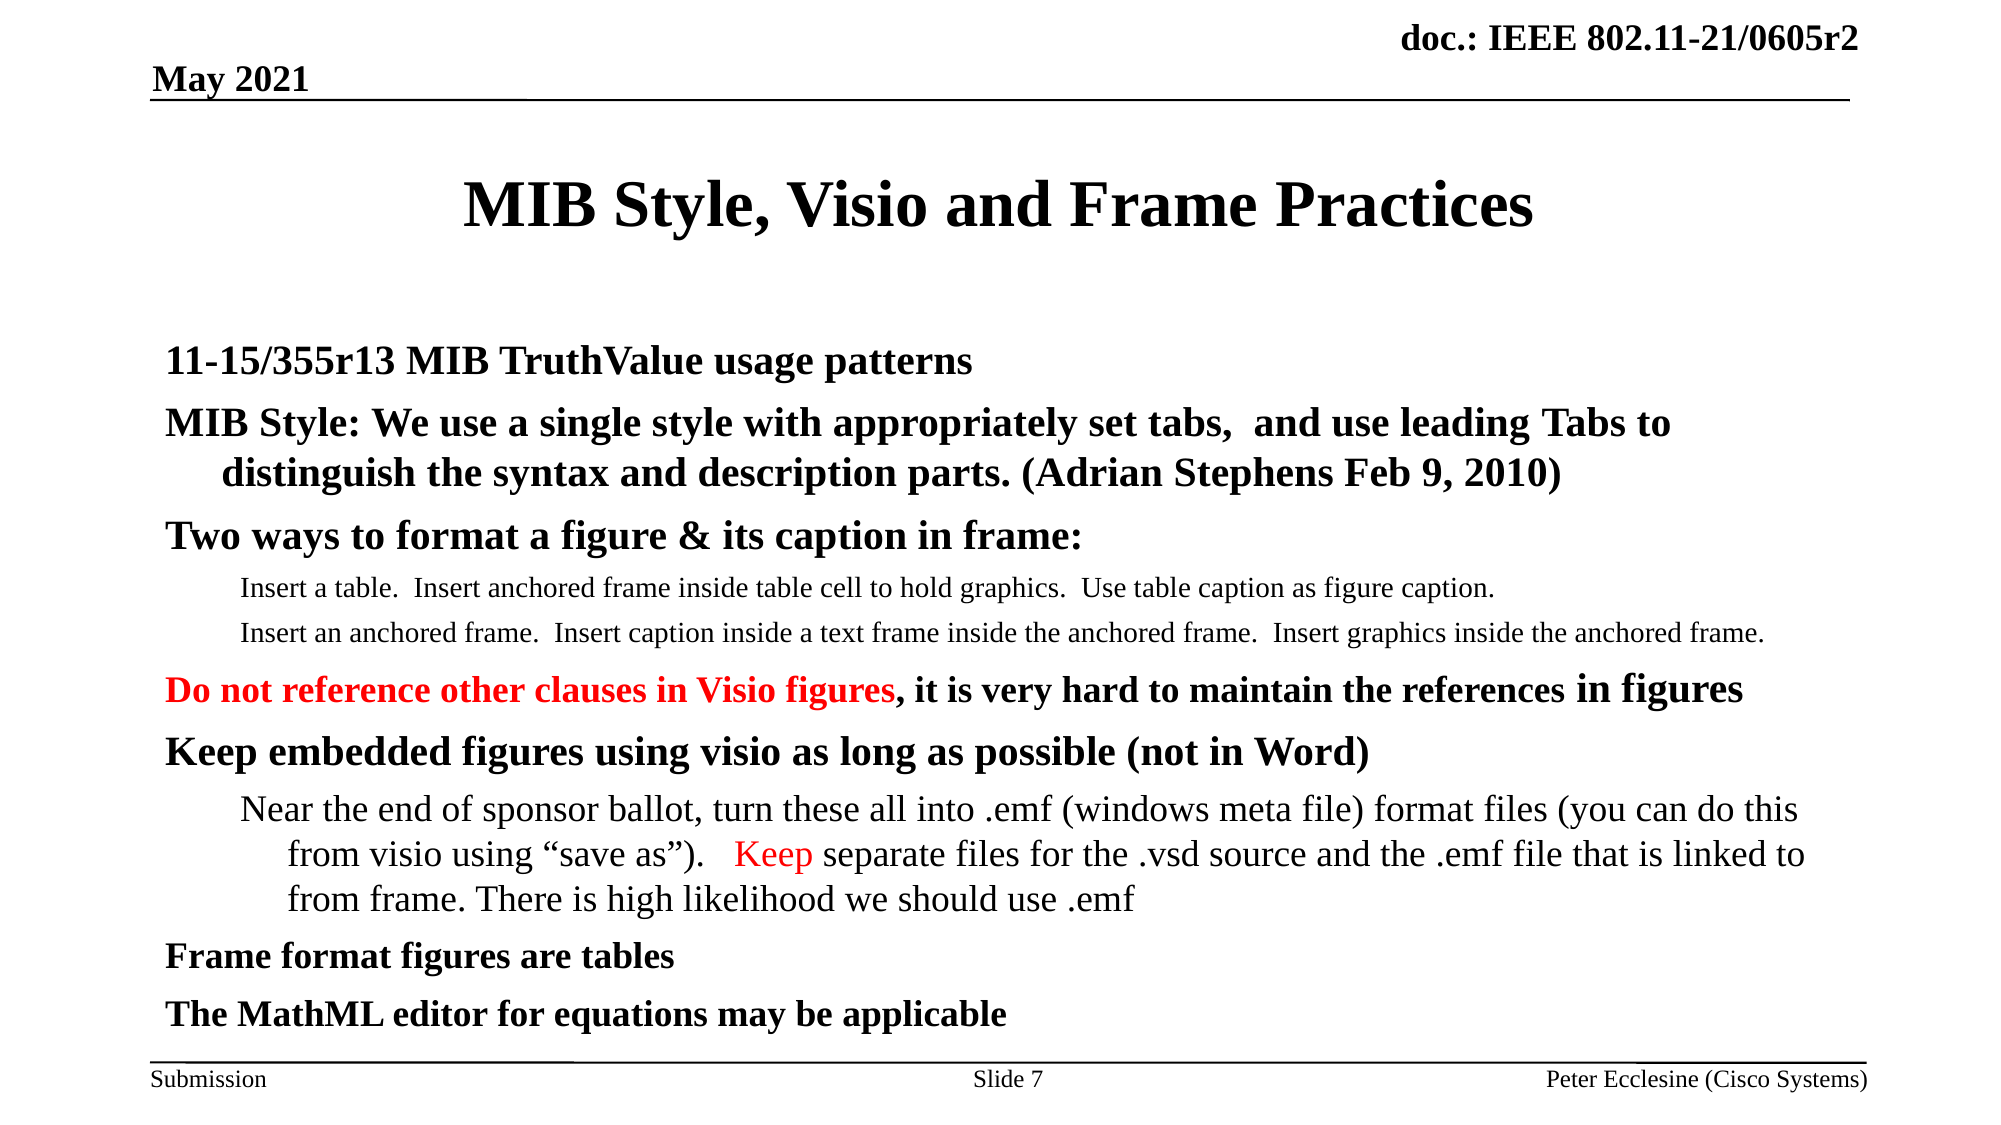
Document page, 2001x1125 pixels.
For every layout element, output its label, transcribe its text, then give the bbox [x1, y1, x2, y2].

slide_number Slide 7 [950, 1061, 1067, 1123]
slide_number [152, 54, 563, 100]
list 11-15/355r13 MIB TruthValue usage patterns MIB Style: We use a single style with appropriately set tabs, and use leading Tabs to distinguish the syntax and description parts. (Adrian Stephens Feb 9, 2010) Two ways to format a figure & its caption in frame: Insert a table. Insert anchored frame inside table cell to hold graphics. Use table caption as figure caption. Insert an anchored frame. Insert caption inside a text frame inside the anchored frame. Insert graphics inside the anchored frame. Do not reference other clauses in Visio figures, it is very hard to maintain the references in figures Keep embedded figures using visio as long as possible (not in Word) Near the end of sponsor ballot, turn these all into .emf (windows meta file) format files (you can do this from visio using “save as”). Keep separate files for the .vsd source and the .emf file that is linked to from frame. There is high likelihood we should use .emf Frame format figures are tables The MathML editor for equations may be applicable [149, 324, 1850, 1051]
footer Peter Ecclesine (Cisco Systems) [1171, 1061, 1869, 1093]
title MIB Style, Visio and Frame Practices [149, 112, 1850, 288]
